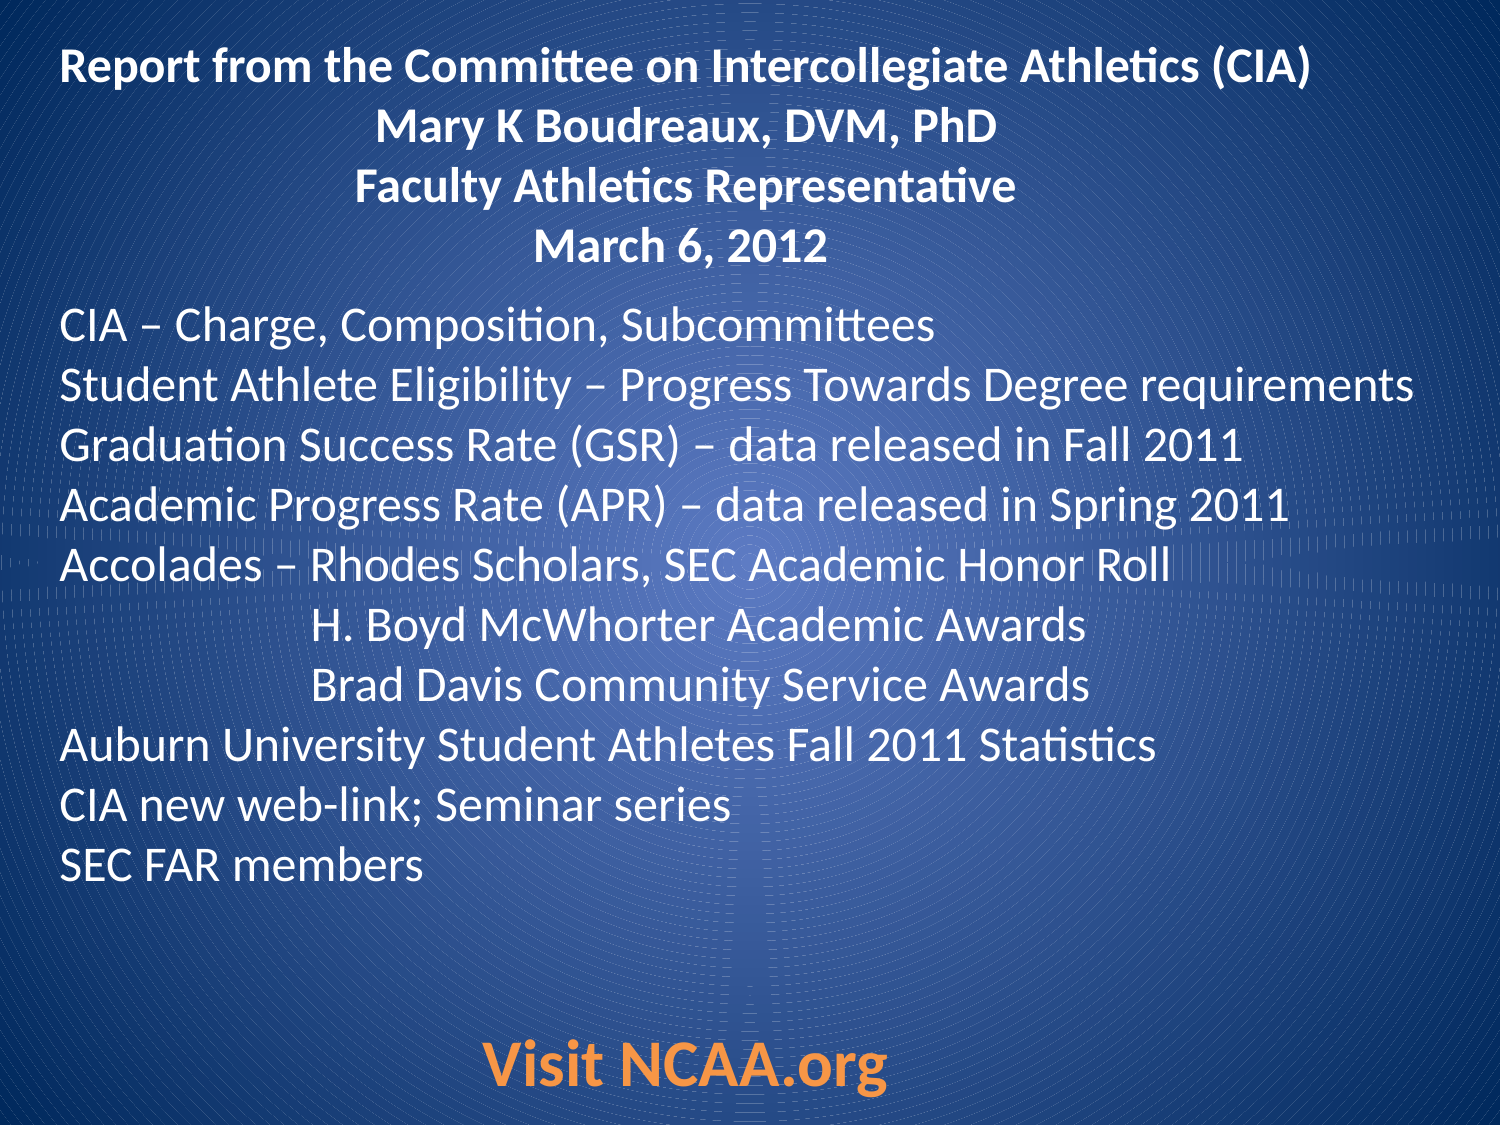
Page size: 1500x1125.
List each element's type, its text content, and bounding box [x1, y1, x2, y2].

text_box CIA – Charge, Composition, Subcommittees Student Athlete Eligibility – Progress Towards Degree requirements Graduation Success Rate (GSR) – data released in Fall 2011 Academic Progress Rate (APR) – data released in Spring 2011 Accolades – Rhodes Scholars, SEC Academic Honor Roll H. Boyd McWhorter Academic Awards Brad Davis Community Service Awards Auburn University Student Athletes Fall 2011 Statistics CIA new web-link; Seminar series SEC FAR members [44, 283, 1431, 1049]
text_box Visit NCAA.org [467, 1012, 905, 1108]
text_box Report from the Committee on Intercollegiate Athletics (CIA) Mary K Boudreaux, DVM, PhD Faculty Athletics Representative March 6, 2012 [44, 24, 1328, 280]
